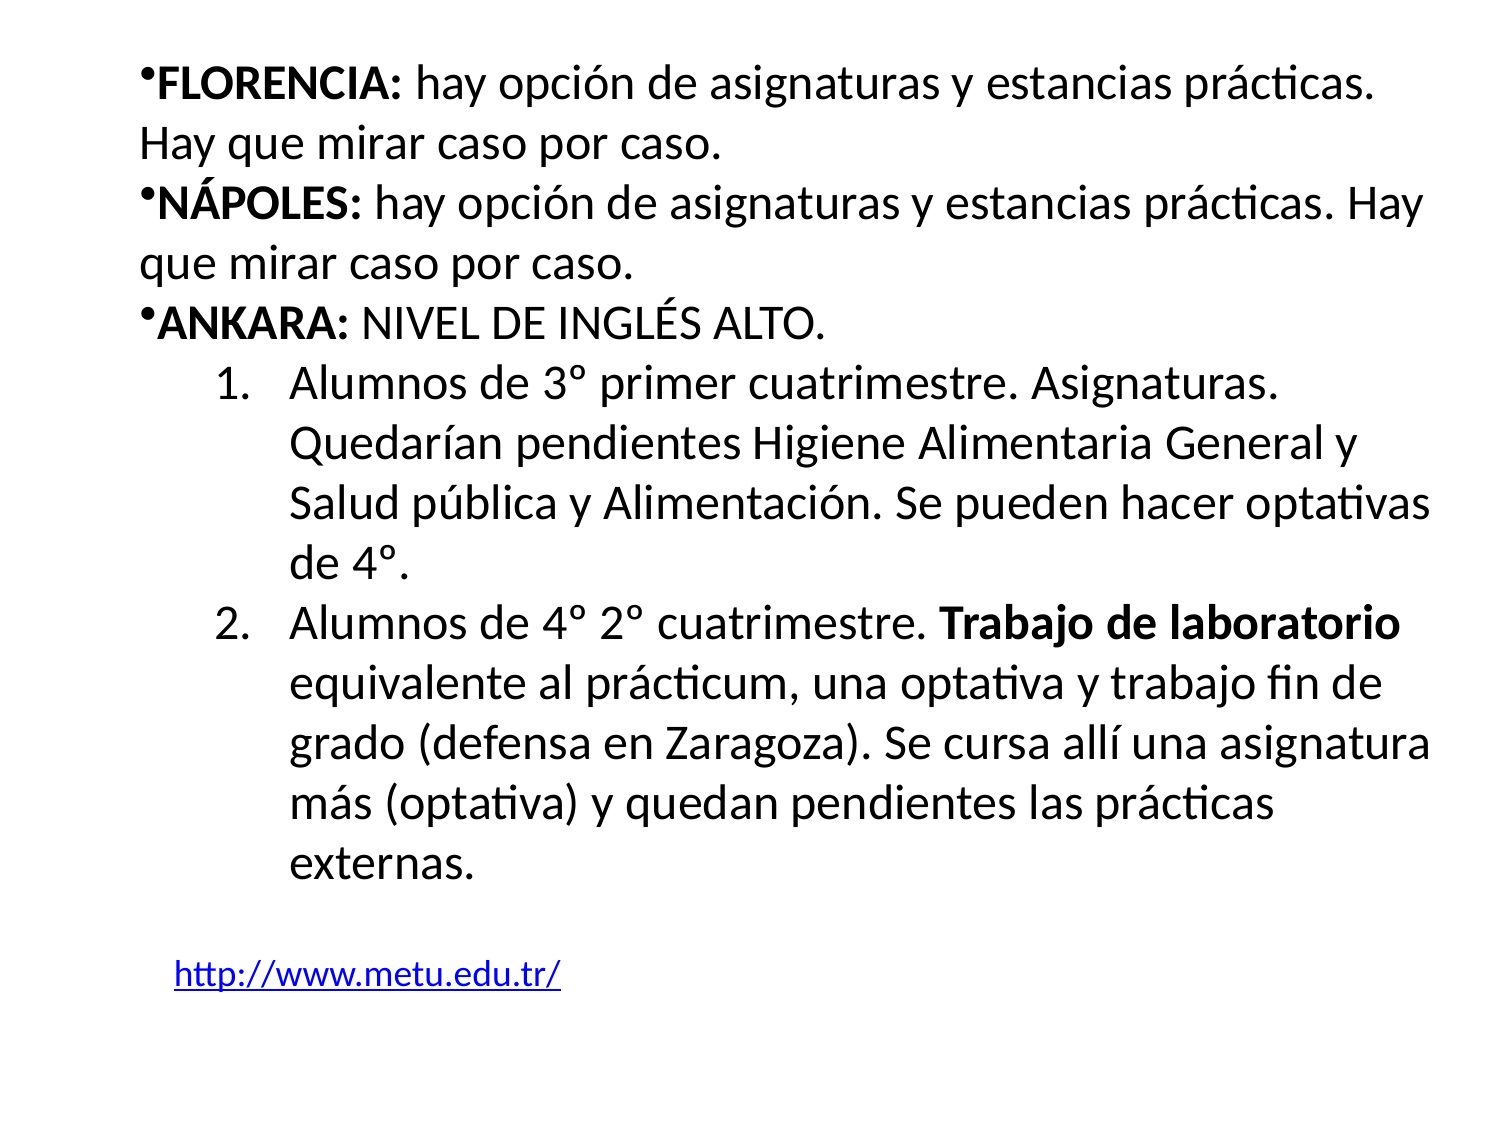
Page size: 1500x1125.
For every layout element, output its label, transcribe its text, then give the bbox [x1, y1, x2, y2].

text_box FLORENCIA: hay opción de asignaturas y estancias prácticas. Hay que mirar caso por caso. NÁPOLES: hay opción de asignaturas y estancias prácticas. Hay que mirar caso por caso. ANKARA: NIVEL DE INGLÉS ALTO. Alumnos de 3º primer cuatrimestre. Asignaturas. Quedarían pendientes Higiene Alimentaria General y Salud pública y Alimentación. Se pueden hacer optativas de 4º. Alumnos de 4º 2º cuatrimestre. Trabajo de laboratorio equivalente al prácticum, una optativa y trabajo fin de grado (defensa en Zaragoza). Se cursa allí una asignatura más (optativa) y quedan pendientes las prácticas externas. [124, 42, 1452, 998]
text_box http://www.metu.edu.tr/ [159, 941, 1217, 1047]
